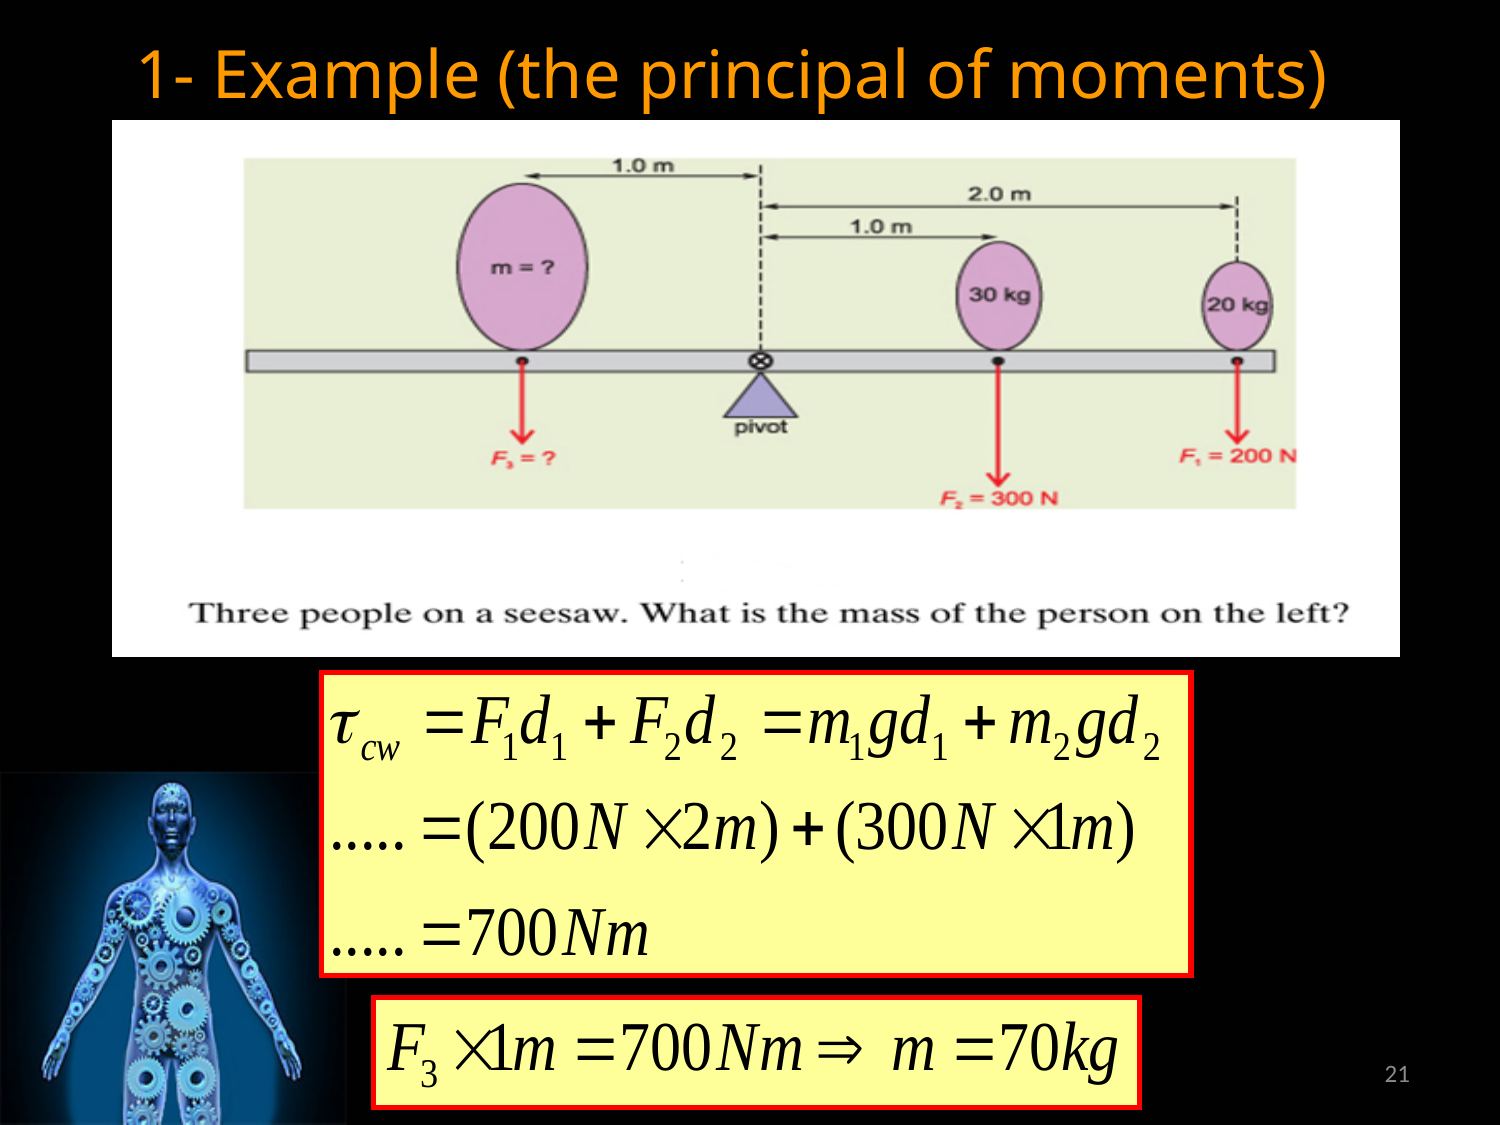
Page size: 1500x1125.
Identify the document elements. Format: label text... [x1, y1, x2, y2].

picture [0, 0, 1500, 1125]
slide_number 21 [1142, 1042, 1425, 1103]
text_box 1- Example (the principal of moments) [121, 24, 1344, 119]
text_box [323, 674, 1189, 973]
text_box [375, 999, 1137, 1106]
